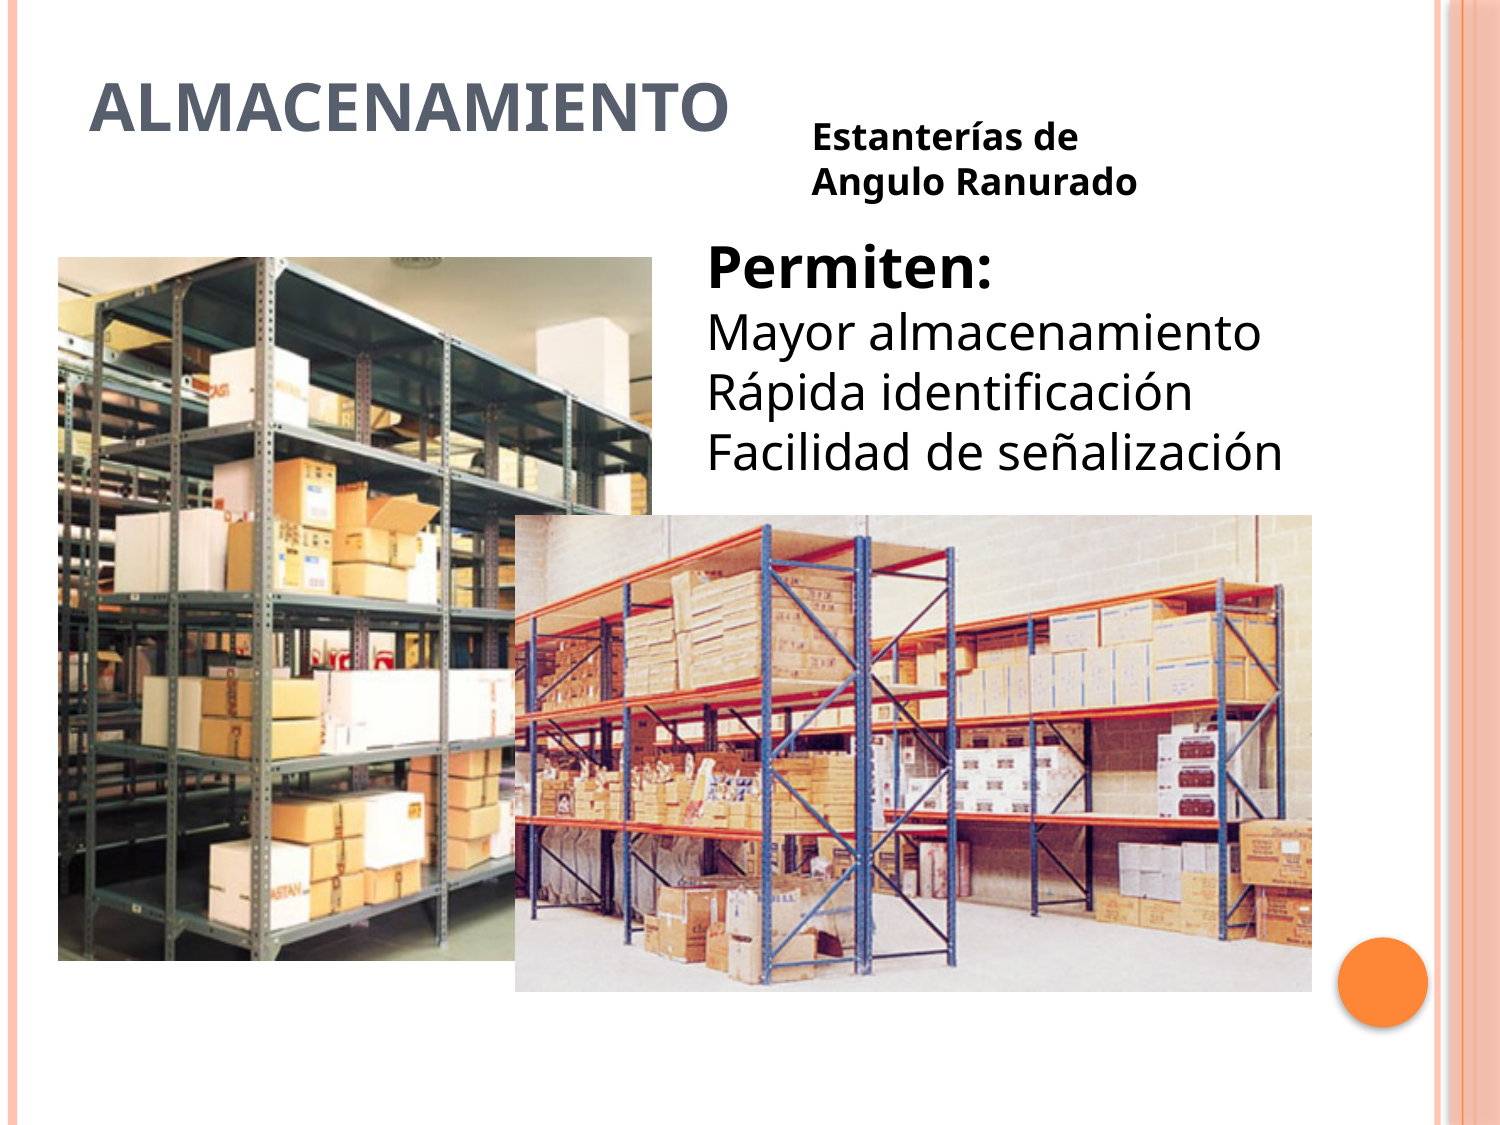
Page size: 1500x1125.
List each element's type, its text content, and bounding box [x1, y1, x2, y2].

picture [58, 257, 1313, 992]
text_box Estanterías de Angulo Ranurado [796, 105, 1184, 211]
text_box Permiten: Mayor almacenamiento Rápida identificación Facilidad de señalización [691, 222, 1418, 488]
title Almacenamiento [75, 45, 1300, 153]
